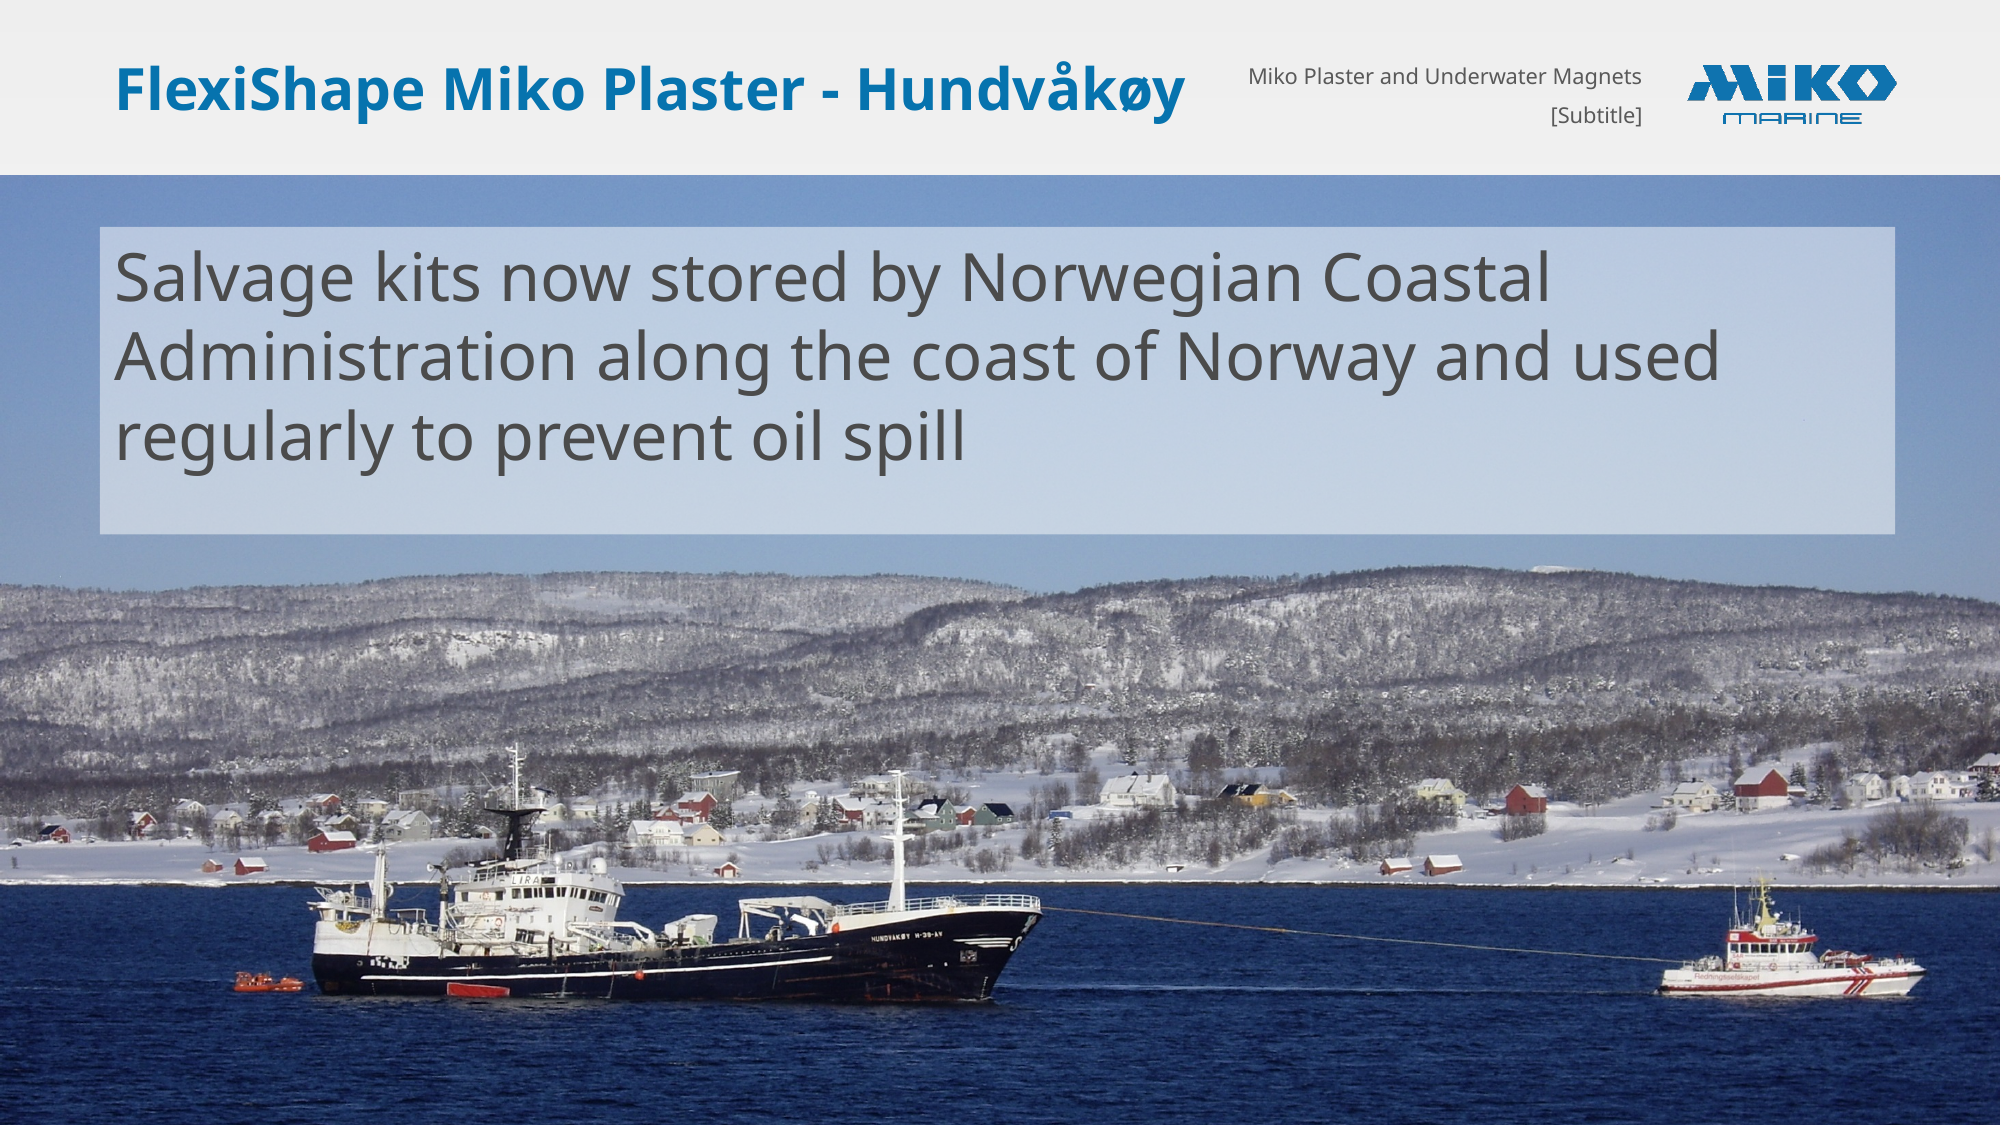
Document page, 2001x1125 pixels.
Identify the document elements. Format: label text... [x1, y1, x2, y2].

title FlexiShape Miko Plaster - Hundvåkøy [99, 39, 1226, 136]
picture [1687, 65, 1897, 124]
picture [0, 161, 2000, 1125]
